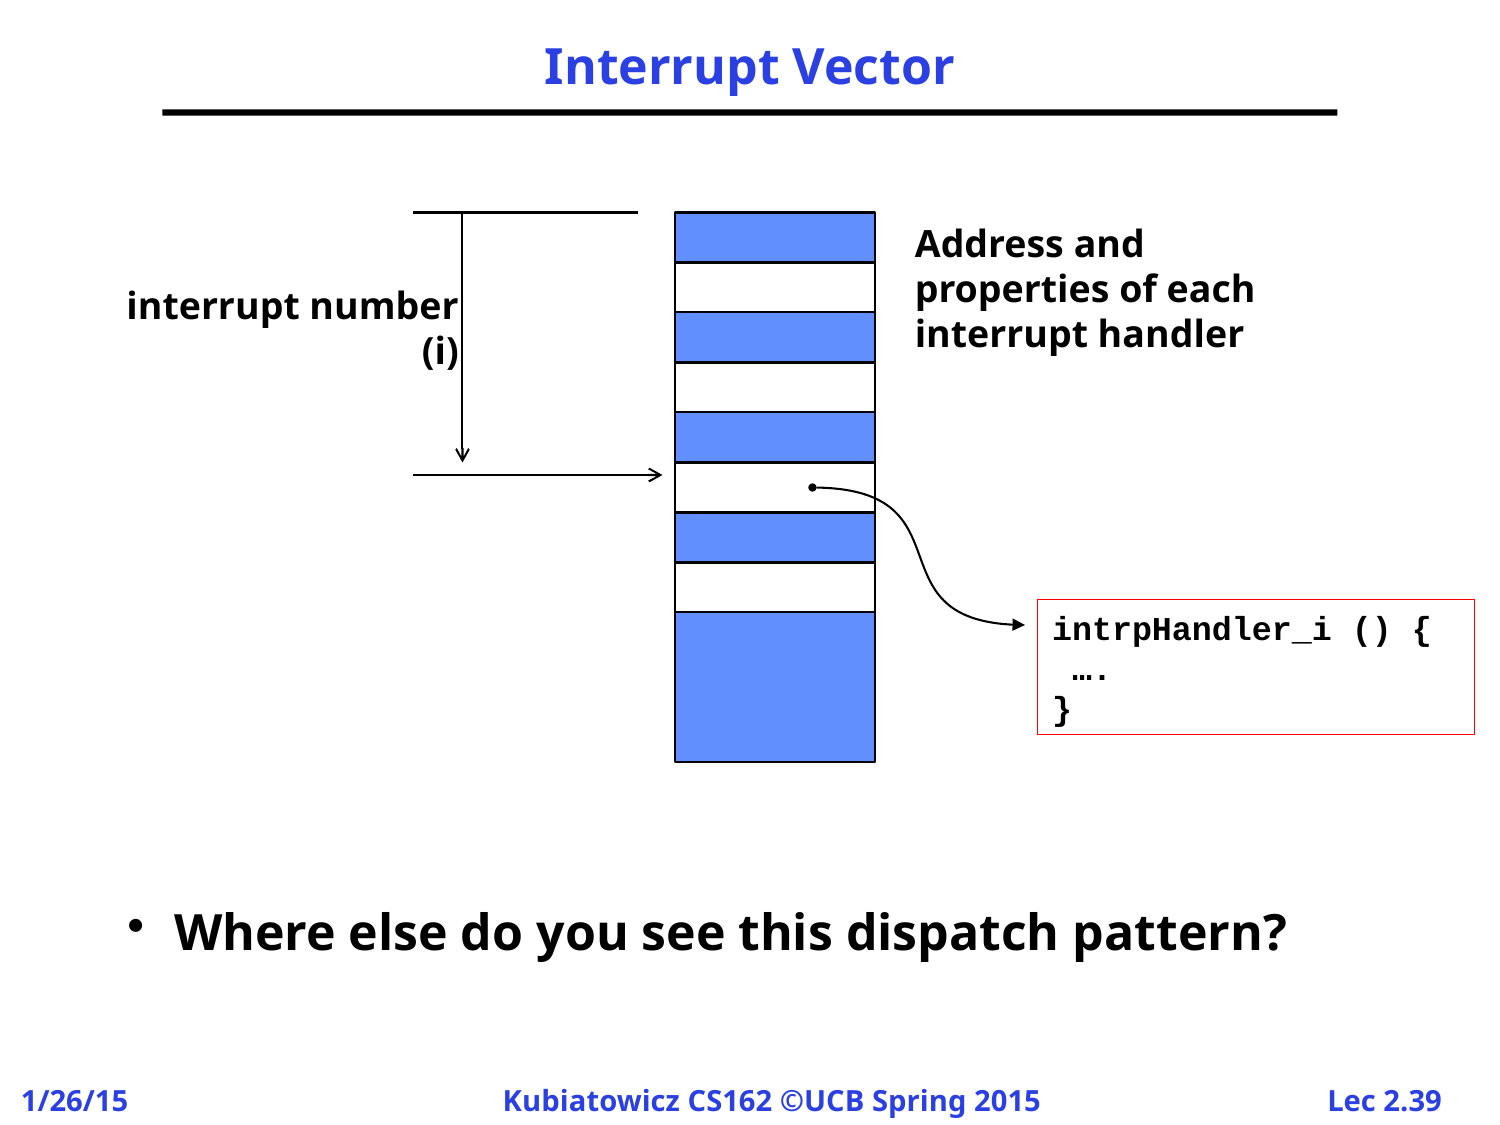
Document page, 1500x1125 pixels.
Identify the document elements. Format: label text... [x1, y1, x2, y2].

text_box [675, 613, 875, 763]
title Interrupt Vector [162, 24, 1338, 113]
text_box interrupt number (i) [111, 274, 458, 380]
text_box interrupt number (i) [466, 274, 474, 380]
text_box [675, 313, 875, 362]
text_box Address and properties of each interrupt handler [899, 212, 1350, 363]
text_box [675, 362, 875, 413]
text_box intrpHandler_i () { …. } [1037, 599, 1475, 735]
text_box [675, 413, 875, 462]
text_box [675, 462, 875, 513]
text_box [675, 212, 875, 262]
text_box [675, 513, 807, 562]
text_box [675, 262, 875, 313]
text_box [812, 487, 1026, 626]
text_box [675, 562, 807, 613]
list Where else do you see this dispatch pattern? [112, 900, 1363, 1038]
